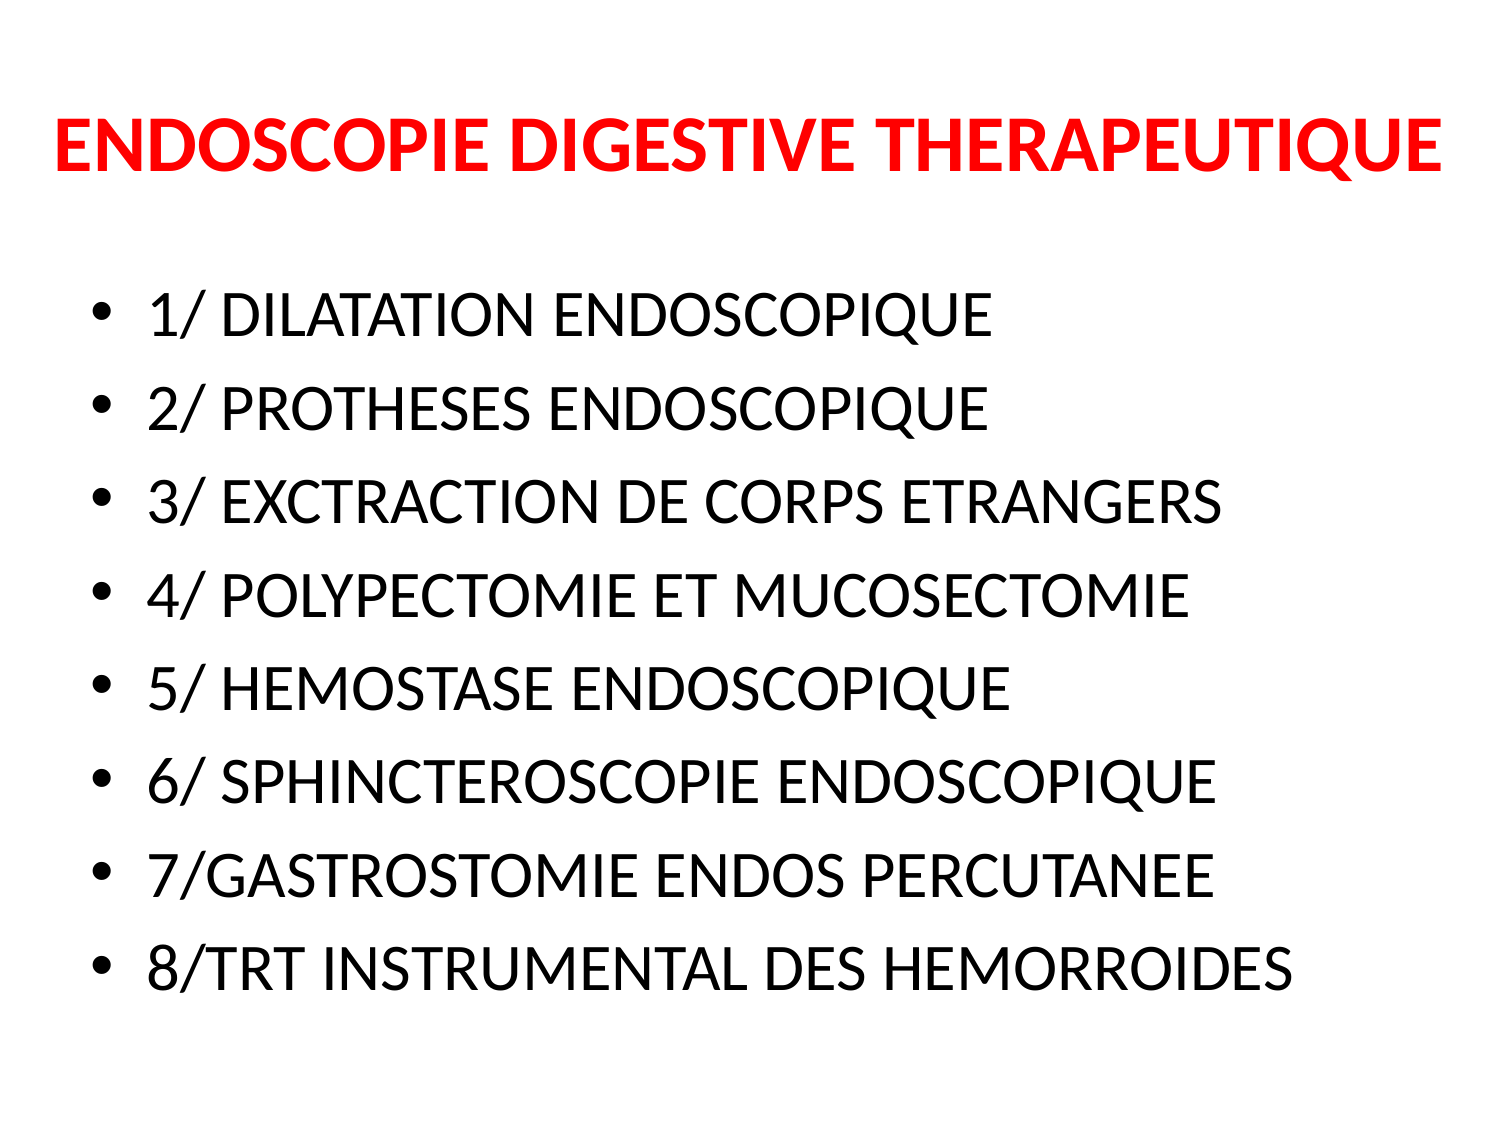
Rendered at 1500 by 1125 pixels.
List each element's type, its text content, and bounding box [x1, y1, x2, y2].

list 1/ DILATATION ENDOSCOPIQUE 2/ PROTHESES ENDOSCOPIQUE 3/ EXCTRACTION DE CORPS ETRANGERS 4/ POLYPECTOMIE ET MUCOSECTOMIE 5/ HEMOSTASE ENDOSCOPIQUE 6/ SPHINCTEROSCOPIE ENDOSCOPIQUE 7/GASTROSTOMIE ENDOS PERCUTANEE 8/TRT INSTRUMENTAL DES HEMORROIDES [75, 262, 1425, 1067]
title ENDOSCOPIE DIGESTIVE THERAPEUTIQUE [0, 45, 1500, 233]
